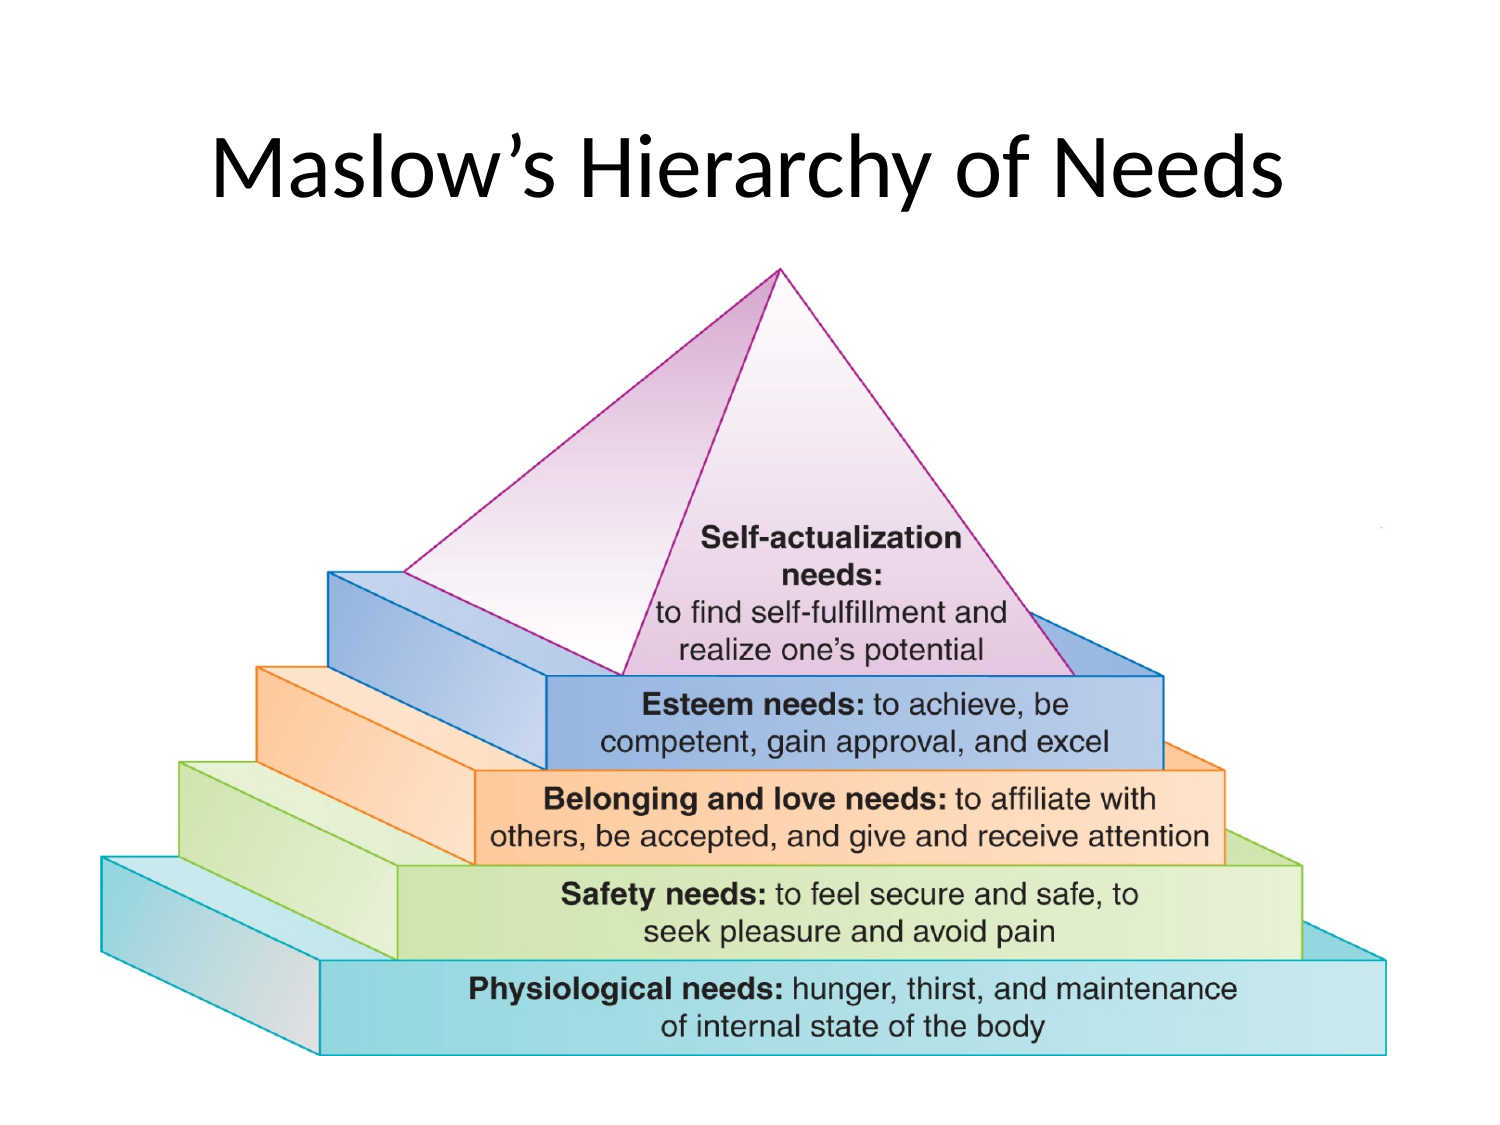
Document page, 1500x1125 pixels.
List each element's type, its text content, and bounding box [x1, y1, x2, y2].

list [100, 266, 1387, 1057]
title Maslow’s Hierarchy of Needs [73, 90, 1424, 232]
